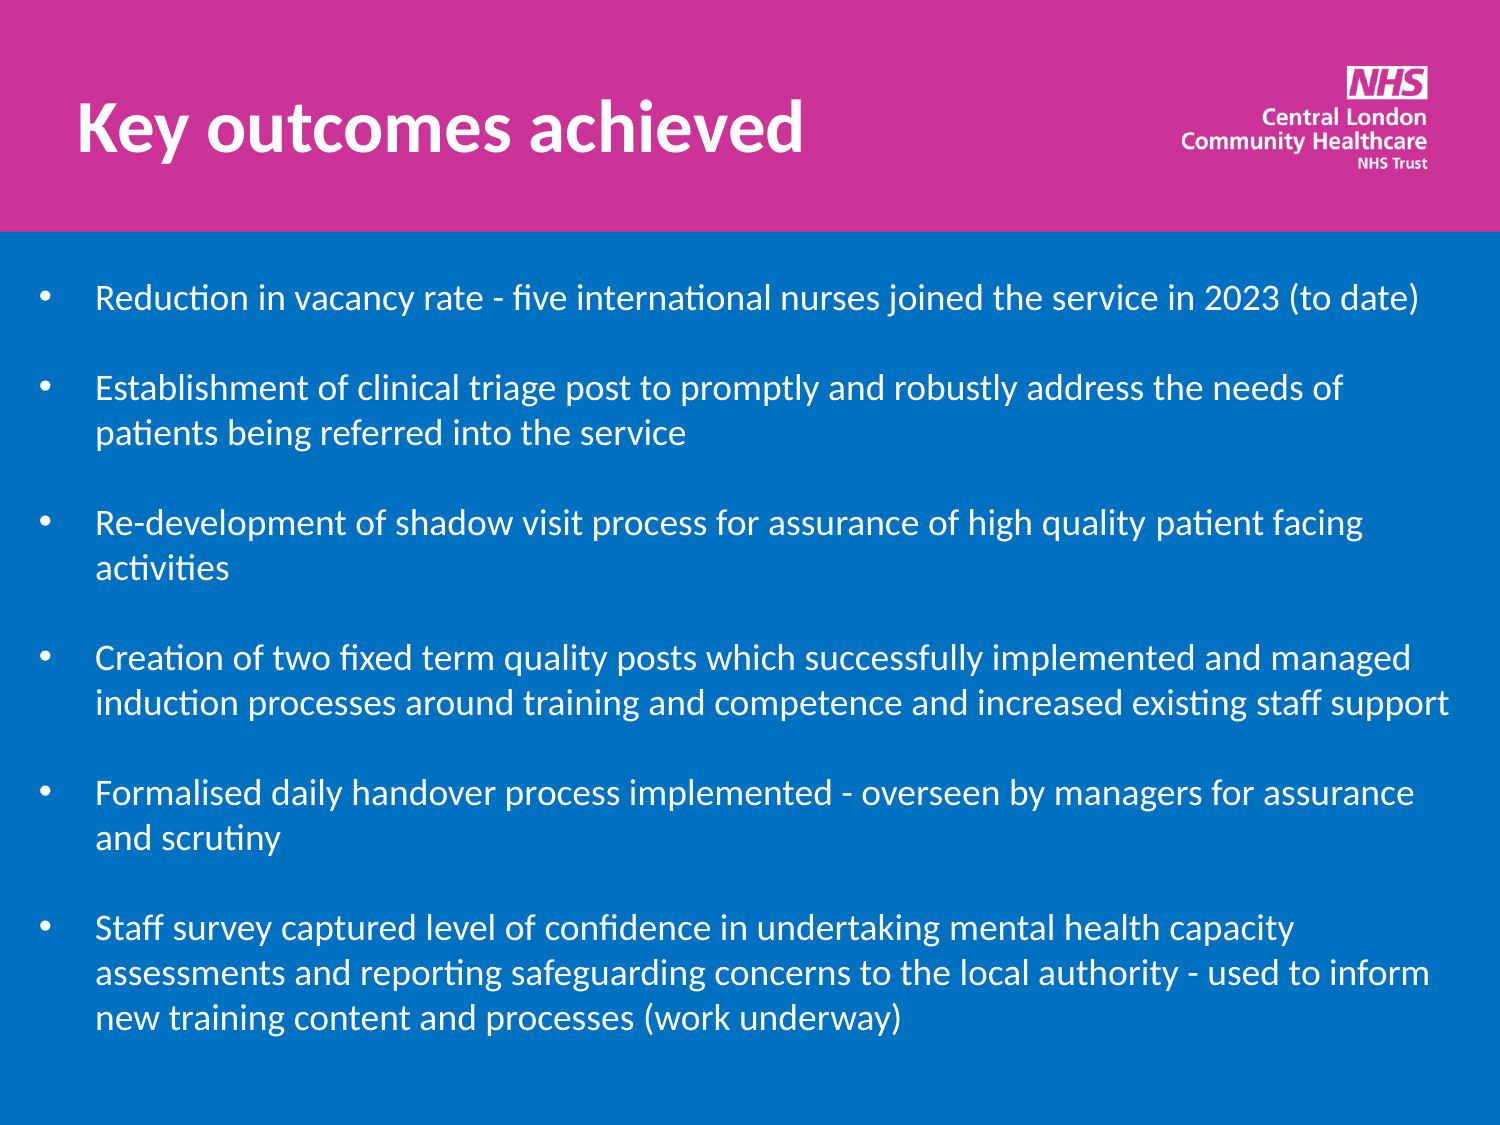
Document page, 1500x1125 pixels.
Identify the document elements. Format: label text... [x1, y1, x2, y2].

text_box Key outcomes achieved [62, 70, 1155, 175]
text_box Reduction in vacancy rate - five international nurses joined the service in 2023 (to date) Establishment of clinical triage post to promptly and robustly address the needs of patients being referred into the service Re-development of shadow visit process for assurance of high quality patient facing activities Creation of two fixed term quality posts which successfully implemented and managed induction processes around training and competence and increased existing staff support Formalised daily handover process implemented - overseen by managers for assurance and scrutiny Staff survey captured level of confidence in undertaking mental health capacity assessments and reporting safeguarding concerns to the local authority - used to inform new training content and processes (work underway) [0, 265, 1484, 965]
text_box [86, 965, 1413, 1089]
text_box [0, 0, 1500, 234]
picture [1160, 54, 1459, 178]
text_box [0, 234, 1500, 1125]
